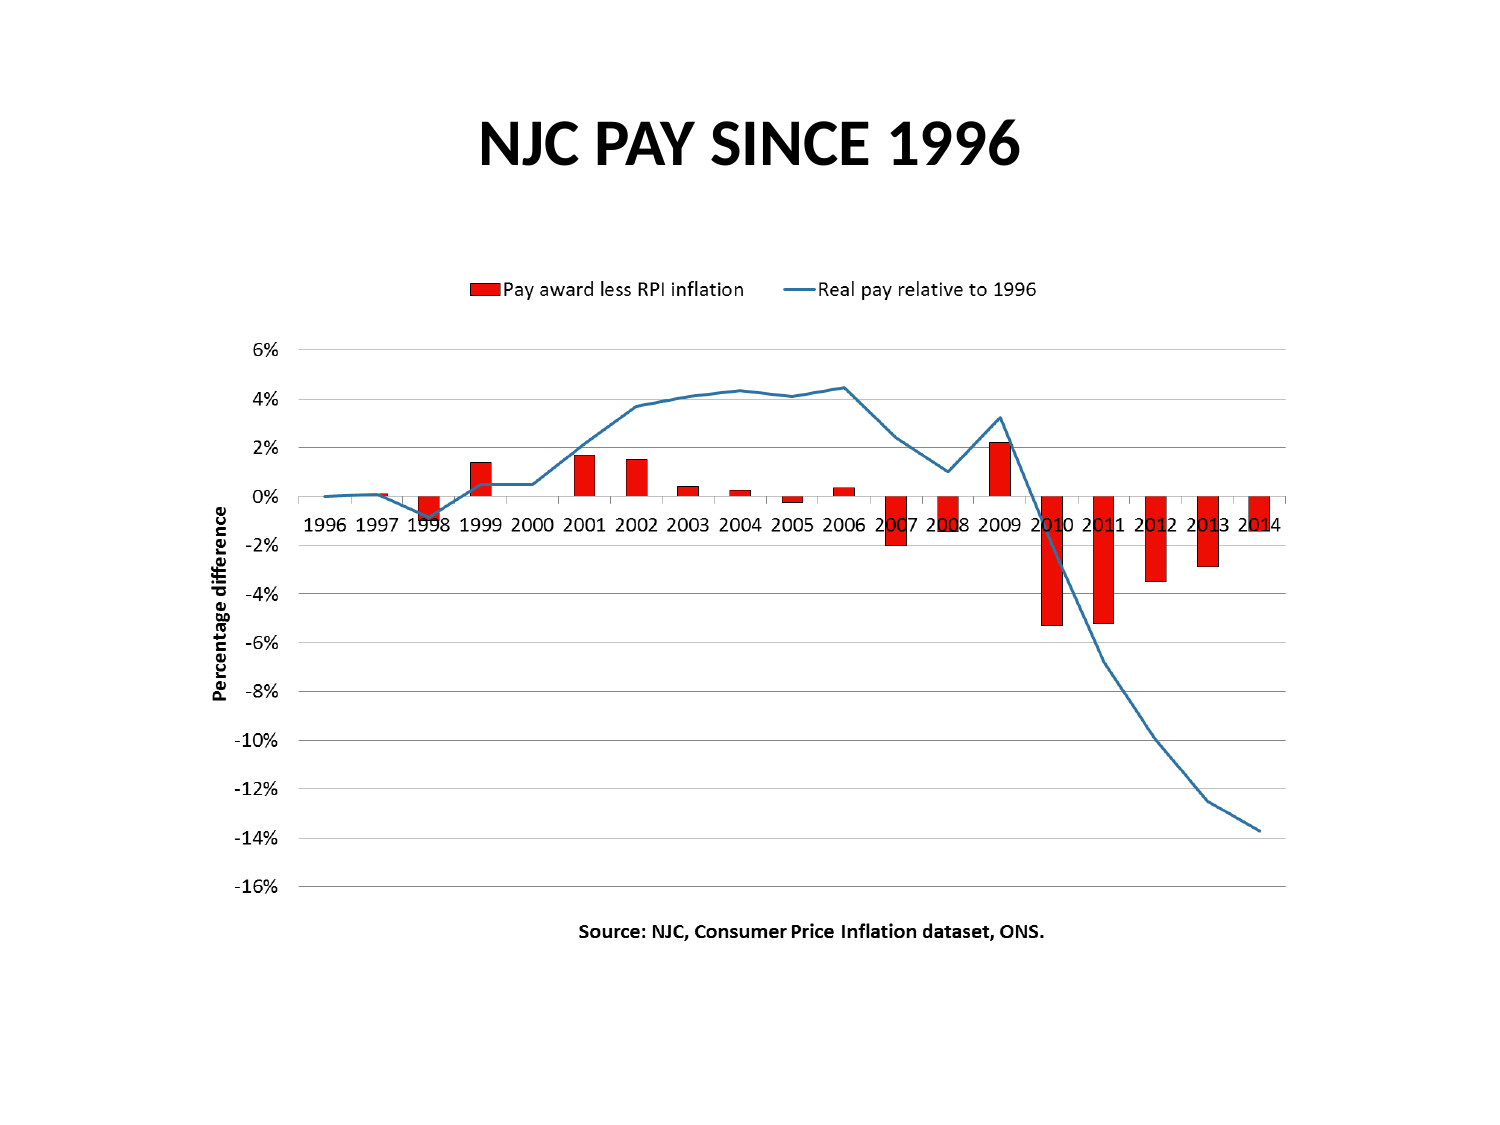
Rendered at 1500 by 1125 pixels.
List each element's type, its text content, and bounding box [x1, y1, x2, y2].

title NJC PAY SINCE 1996 [75, 45, 1425, 233]
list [181, 262, 1319, 1006]
